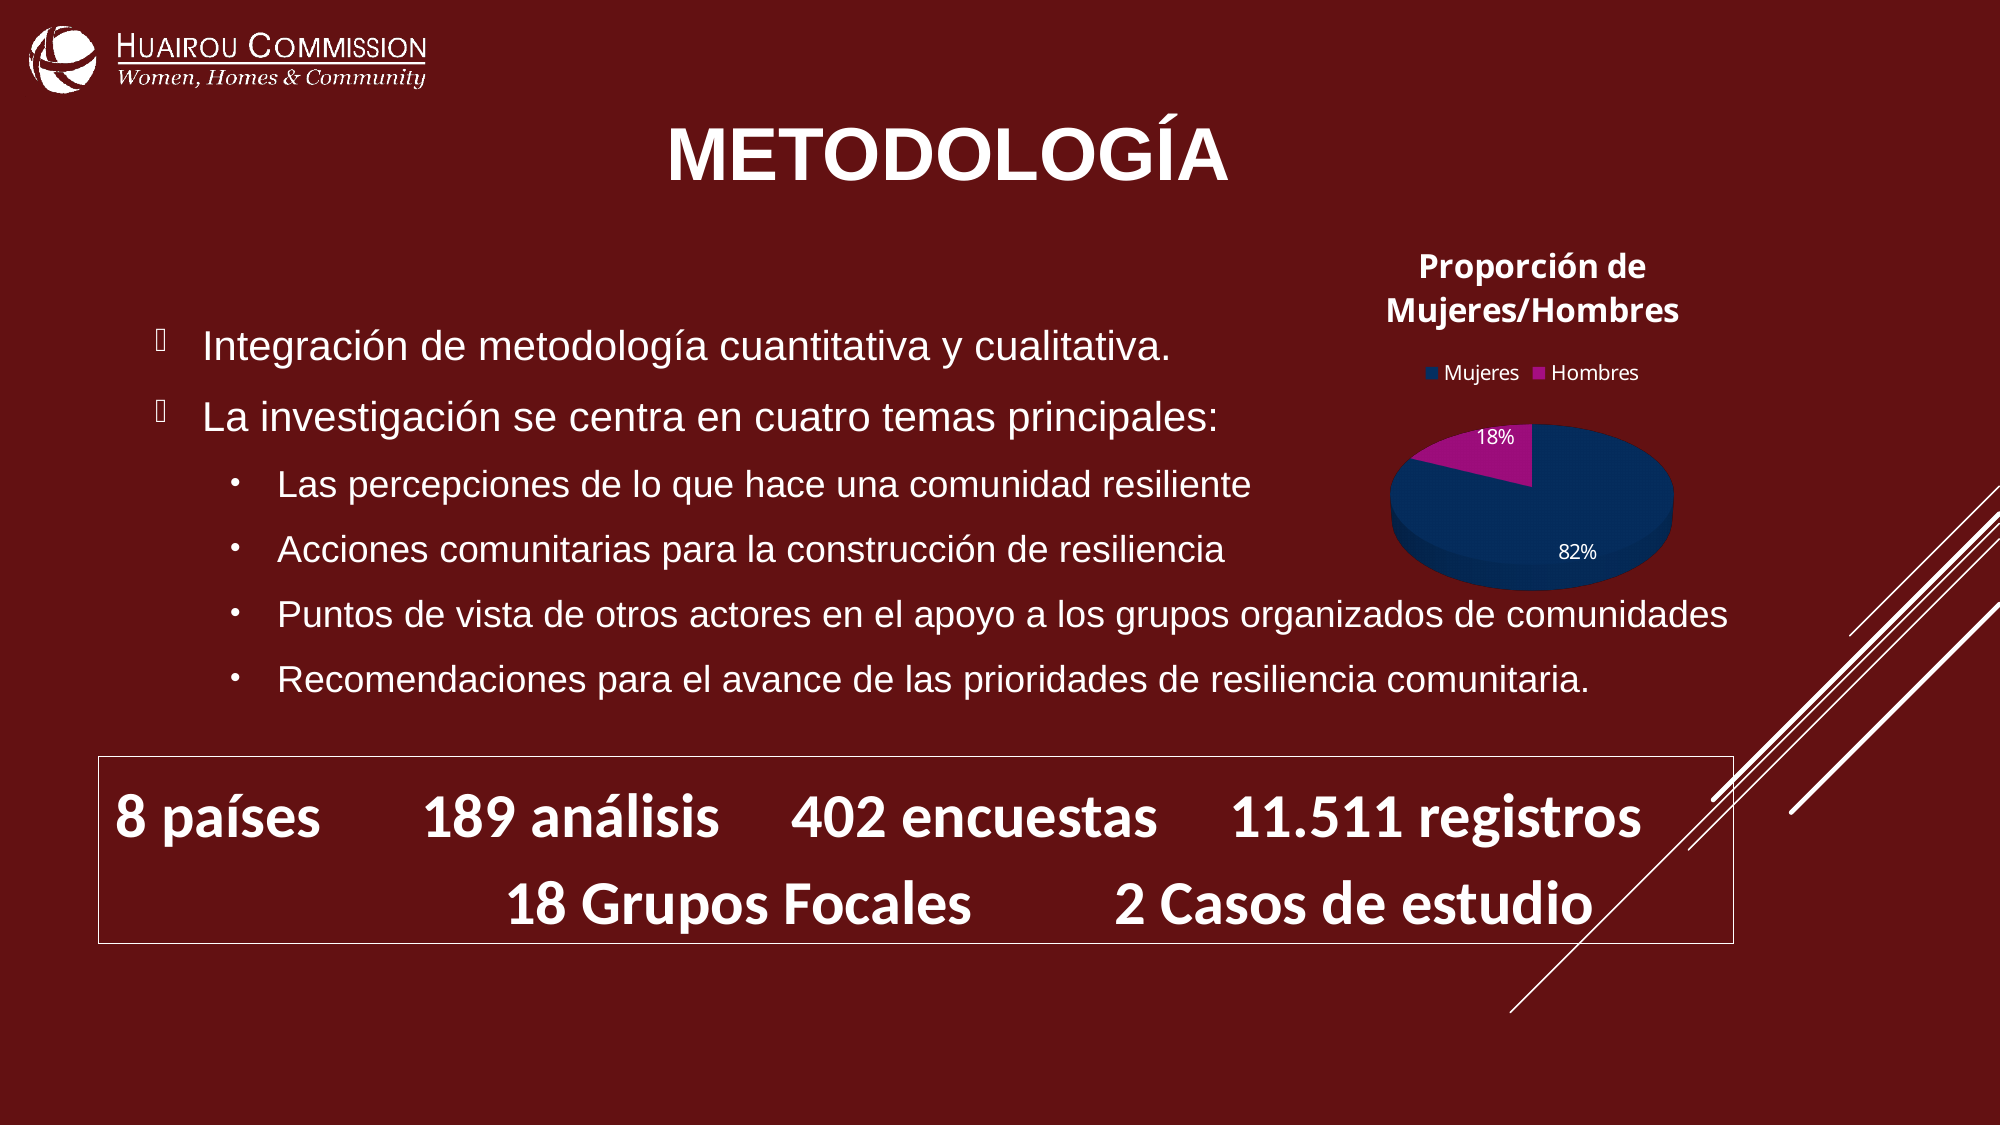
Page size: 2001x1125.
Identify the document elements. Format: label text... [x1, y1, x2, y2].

list Integración de metodología cuantitativa y cualitativa. La investigación se centra en cuatro temas principales: Las percepciones de lo que hace una comunidad resiliente Acciones comunitarias para la construcción de resiliencia Puntos de vista de otros actores en el apoyo a los grupos organizados de comunidades Recomendaciones para el avance de las prioridades de resiliencia comunitaria. [140, 273, 1791, 745]
picture [25, 21, 430, 97]
title METODOLOGÍA [177, 53, 1720, 248]
text_box 8 países 189 análisis 402 encuestas 11.511 registros 18 Grupos Focales 2 Casos de estudio [98, 756, 1734, 944]
chart [1201, 218, 1864, 599]
